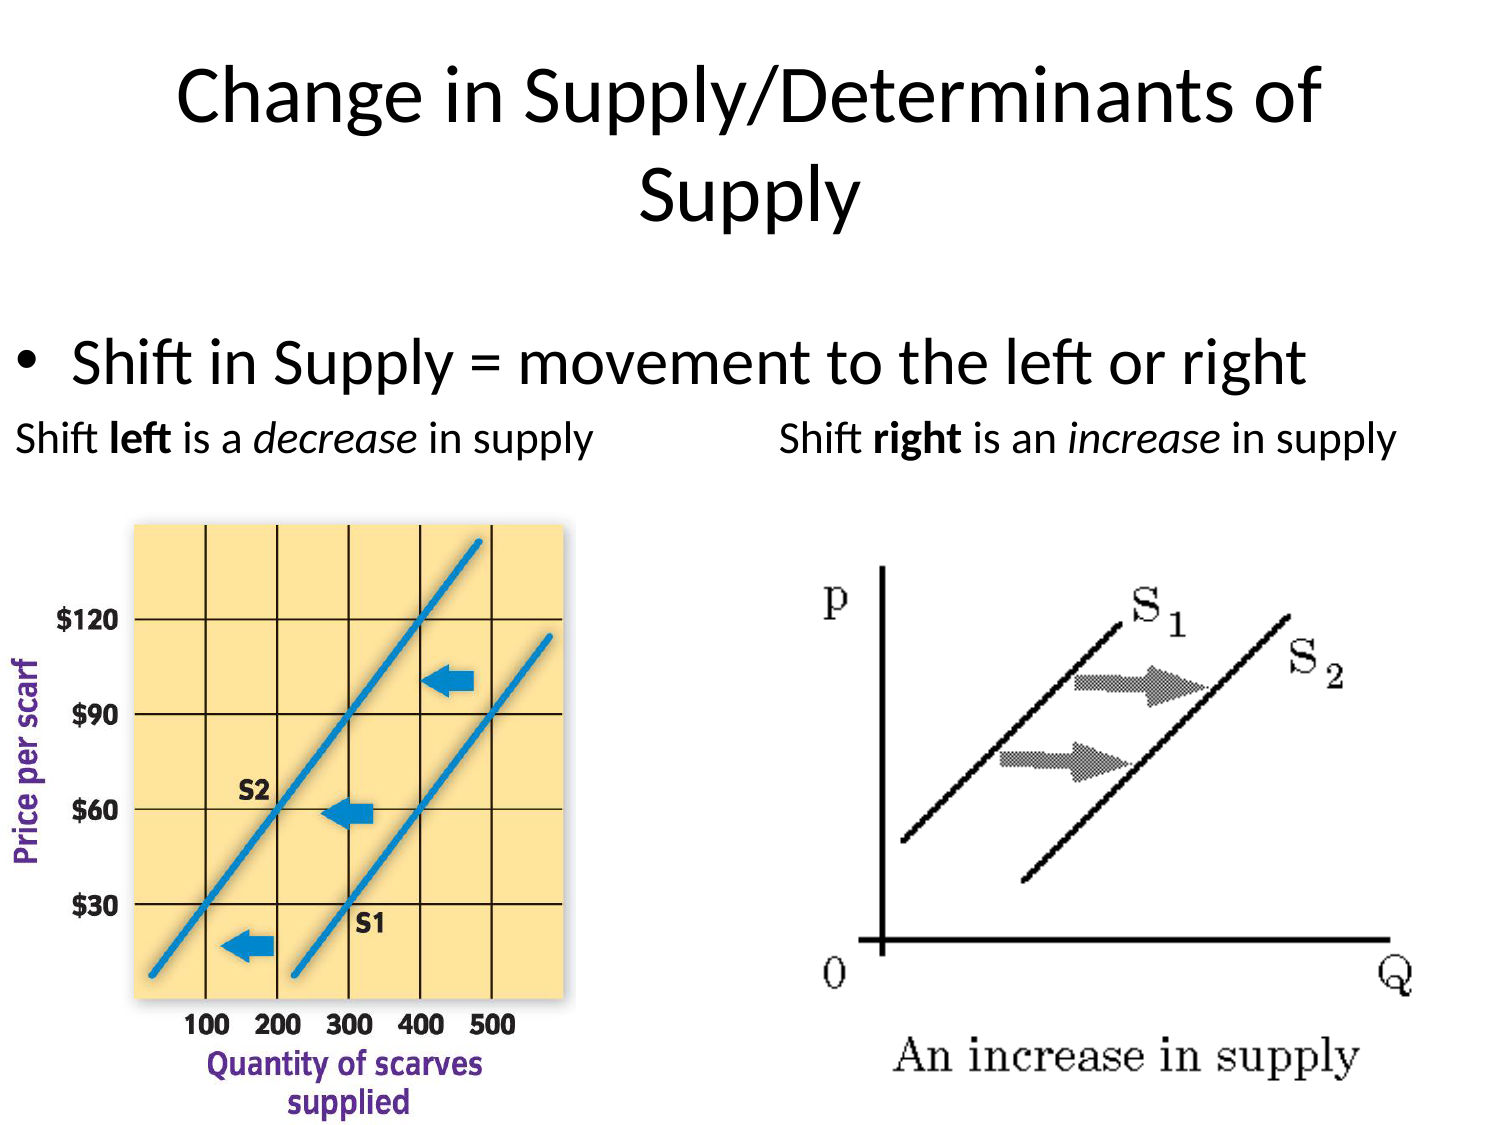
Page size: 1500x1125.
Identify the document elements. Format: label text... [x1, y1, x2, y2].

picture [724, 508, 1500, 1125]
title Change in Supply/Determinants of Supply [75, 45, 1425, 233]
picture [0, 508, 576, 1125]
list Shift in Supply = movement to the left or right Shift left is a decrease in supply Shift right is an increase in supply [0, 262, 1500, 1125]
